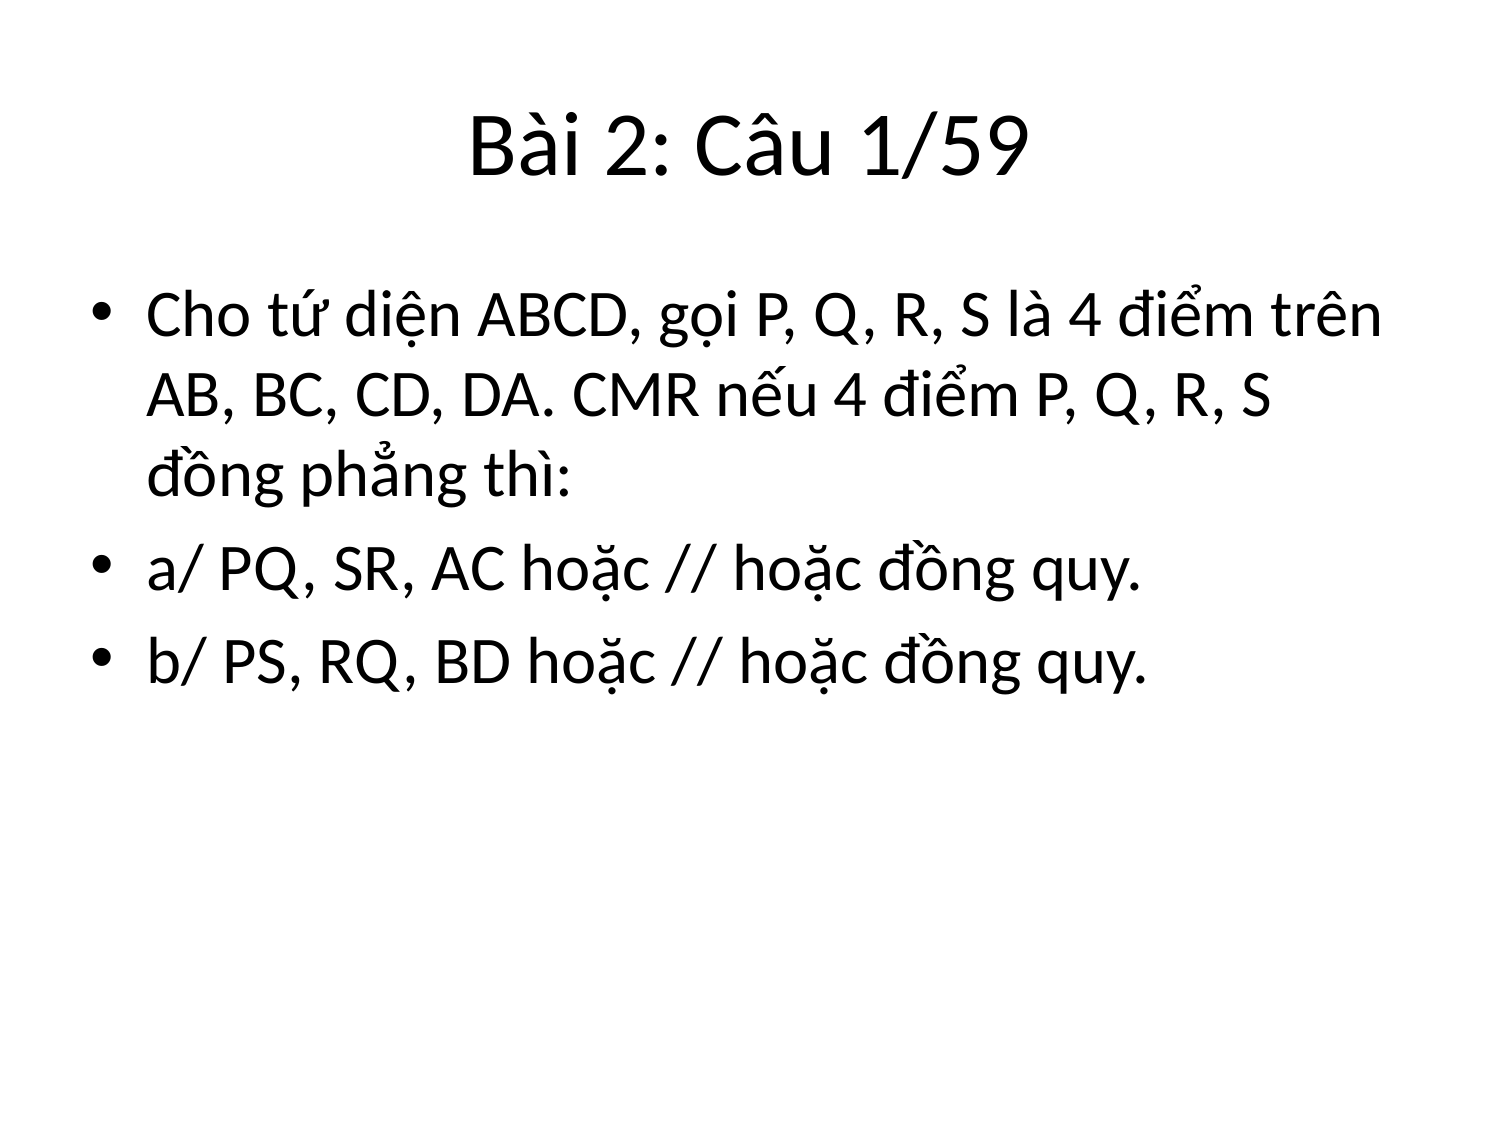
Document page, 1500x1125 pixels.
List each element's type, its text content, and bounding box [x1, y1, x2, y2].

list Cho tứ diện ABCD, gọi P, Q, R, S là 4 điểm trên AB, BC, CD, DA. CMR nếu 4 điểm P, Q, R, S đồng phẳng thì: a/ PQ, SR, AC hoặc // hoặc đồng quy. b/ PS, RQ, BD hoặc // hoặc đồng quy. [75, 262, 1425, 1005]
title Bài 2: Câu 1/59 [75, 45, 1425, 233]
